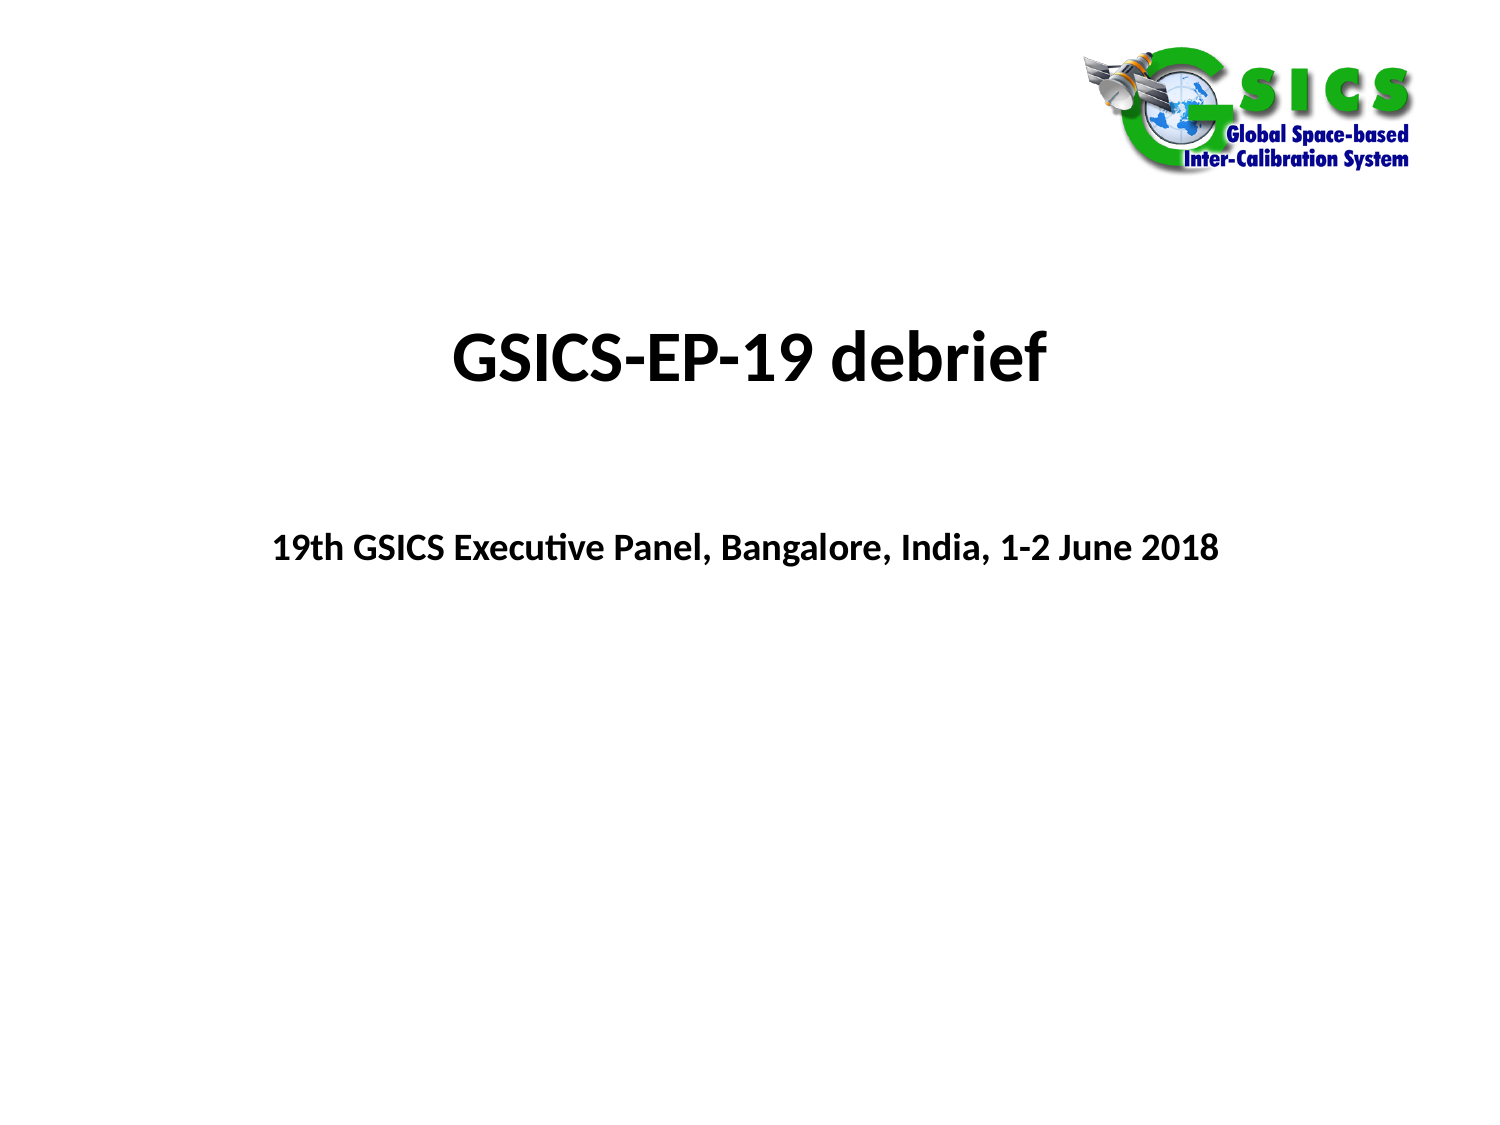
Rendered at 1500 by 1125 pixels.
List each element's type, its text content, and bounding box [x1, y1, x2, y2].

title GSICS-EP-19 debrief 19th GSICS Executive Panel, Bangalore, India, 1-2 June 2018 [112, 200, 1388, 688]
picture [1074, 37, 1418, 177]
